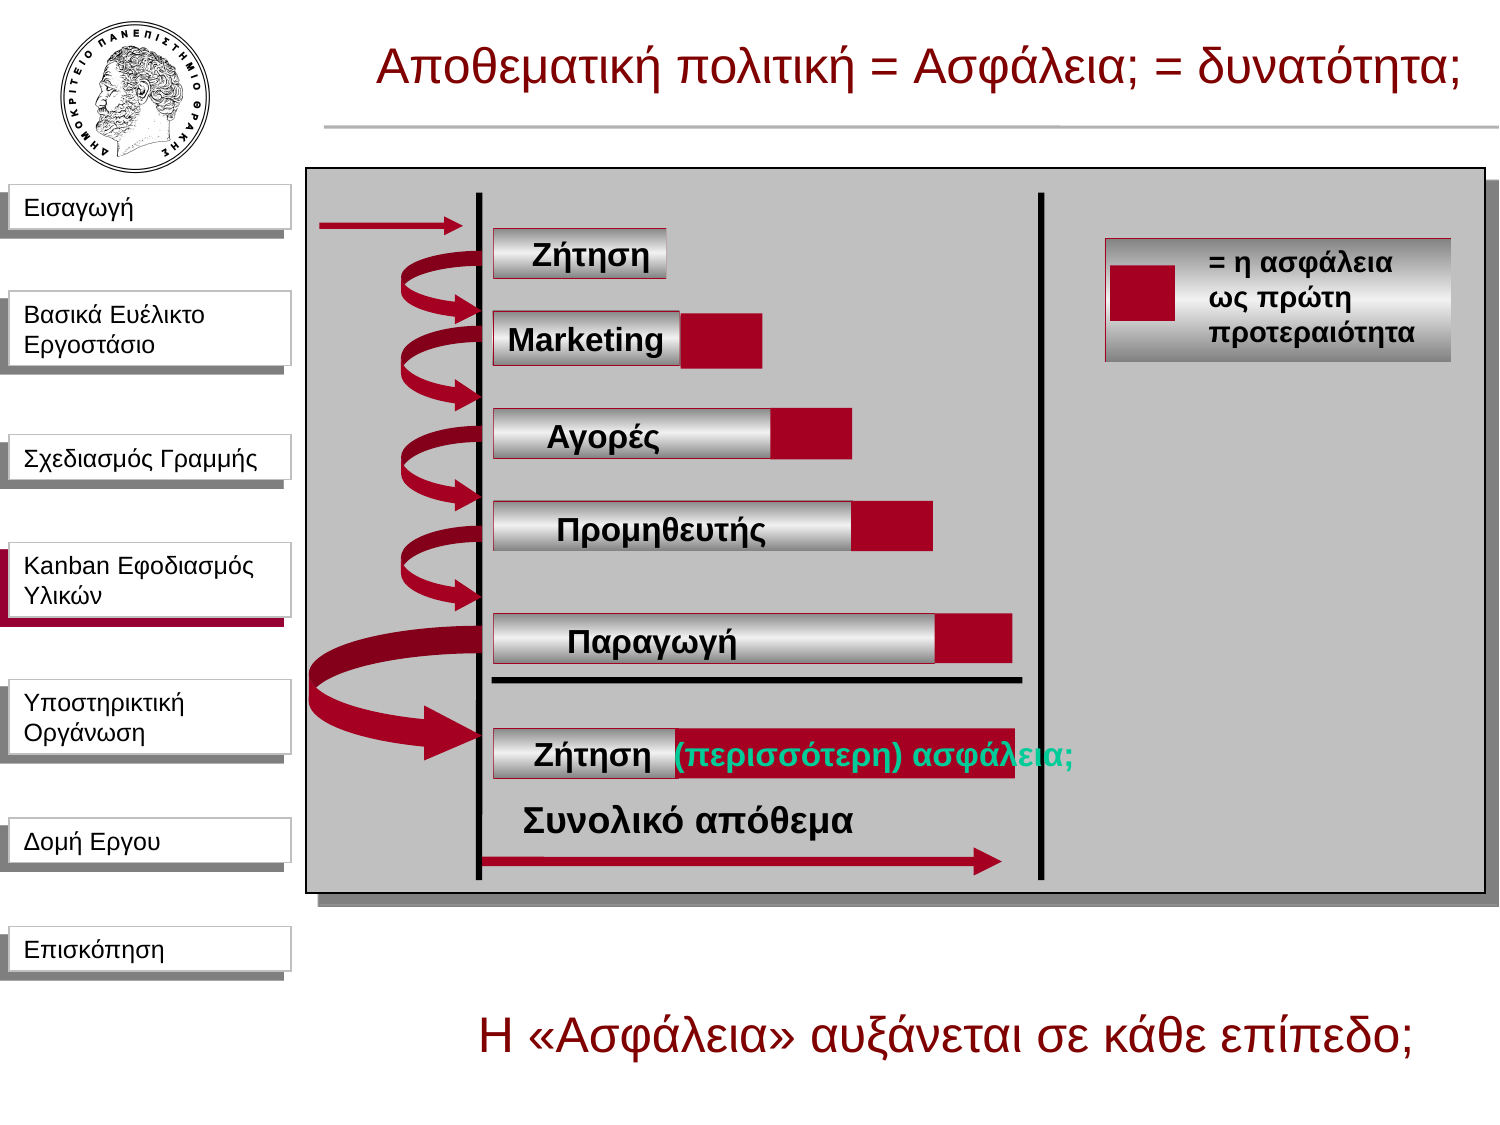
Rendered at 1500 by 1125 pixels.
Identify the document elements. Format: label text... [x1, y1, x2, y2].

text_box Η «Ασφάλεια» αυξάνεται σε κάθε επίπεδο; [380, 963, 1458, 1103]
text_box [680, 313, 763, 324]
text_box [400, 525, 935, 669]
text_box Kanban Εφοδιασμός Υλικών [8, 542, 291, 617]
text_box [482, 788, 1003, 862]
text_box Αποθεματική πολιτική = Ασφάλεια; = δυνατότητα; [289, 33, 1478, 94]
text_box [319, 219, 463, 233]
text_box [400, 325, 772, 425]
text_box = η ασφάλεια ως πρώτη προτεραιότητα [1193, 235, 1443, 356]
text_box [400, 425, 854, 525]
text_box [493, 225, 667, 281]
text_box Marketing [492, 310, 680, 324]
text_box [401, 250, 482, 324]
text_box [1104, 238, 1451, 362]
text_box [305, 167, 1486, 893]
text_box [308, 632, 482, 761]
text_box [491, 679, 1092, 781]
text_box [1110, 265, 1175, 321]
text_box [939, 613, 1013, 664]
text_box [858, 500, 933, 525]
text_box [777, 407, 853, 425]
